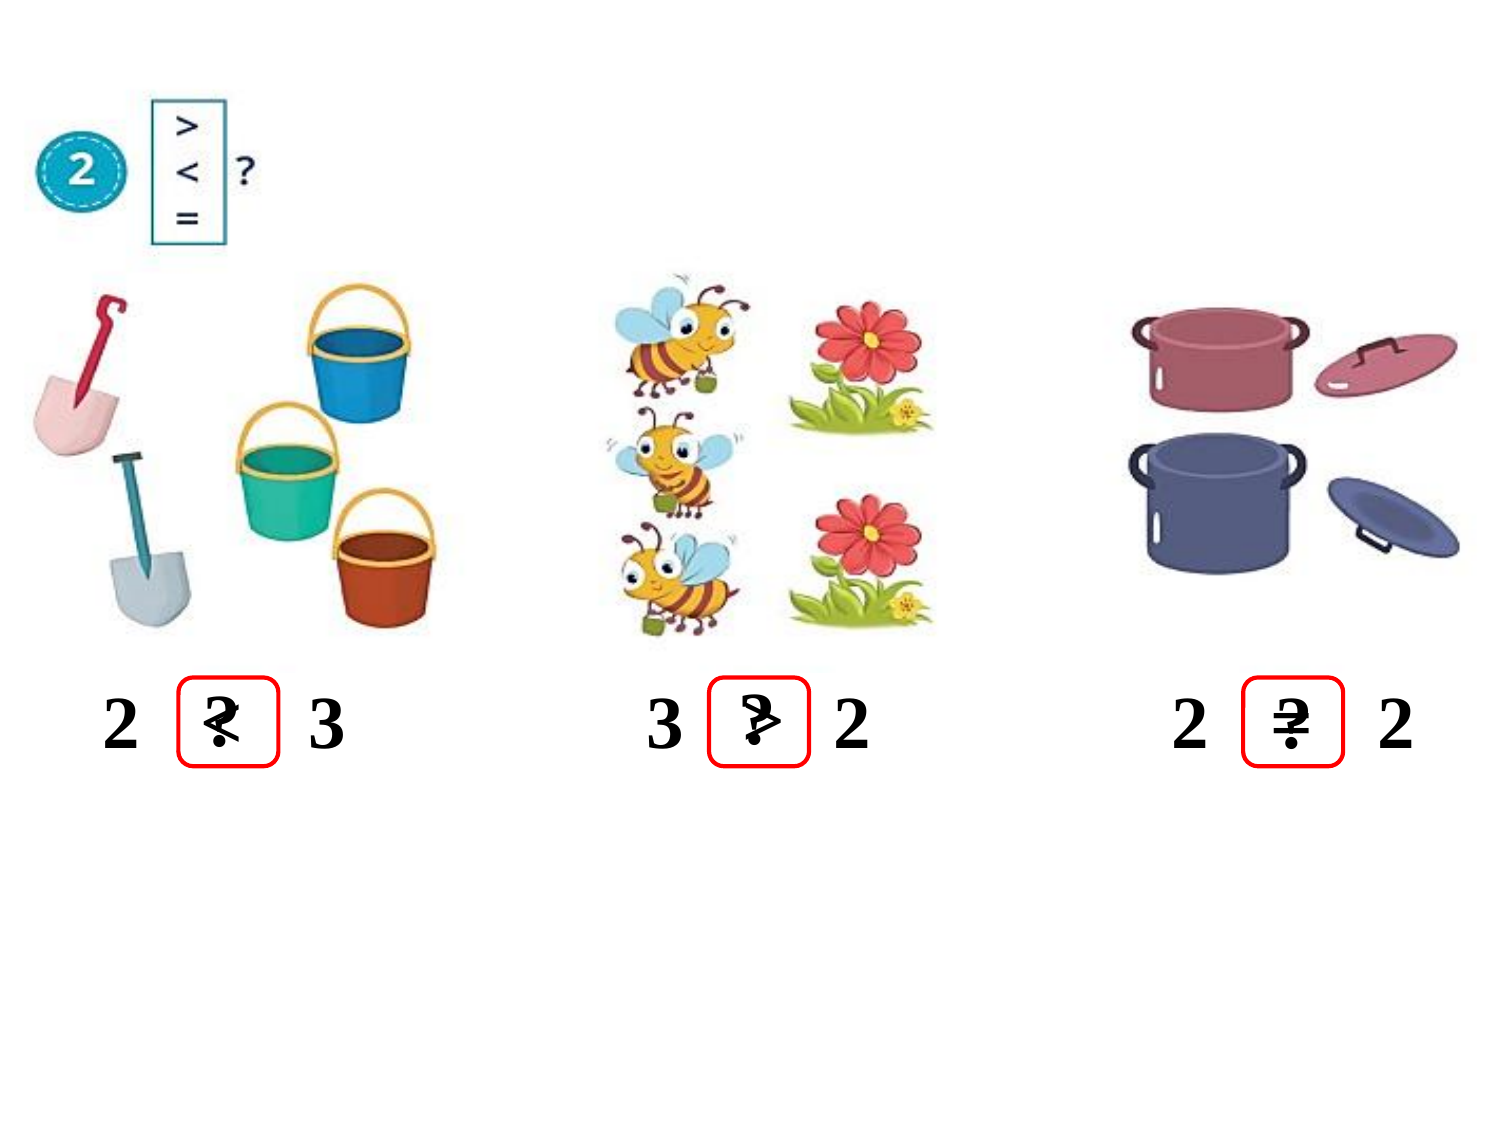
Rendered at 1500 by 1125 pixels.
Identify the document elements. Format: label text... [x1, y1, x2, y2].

text_box [176, 681, 185, 767]
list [23, 62, 1483, 673]
text_box [706, 681, 727, 769]
text_box 2 3 3 2 2 2 [87, 681, 1255, 772]
text_box < [185, 681, 287, 771]
text_box 2 3 3 2 2 2 [1357, 666, 1500, 772]
text_box [1241, 681, 1255, 768]
text_box = [1255, 681, 1357, 772]
text_box > [727, 681, 828, 770]
